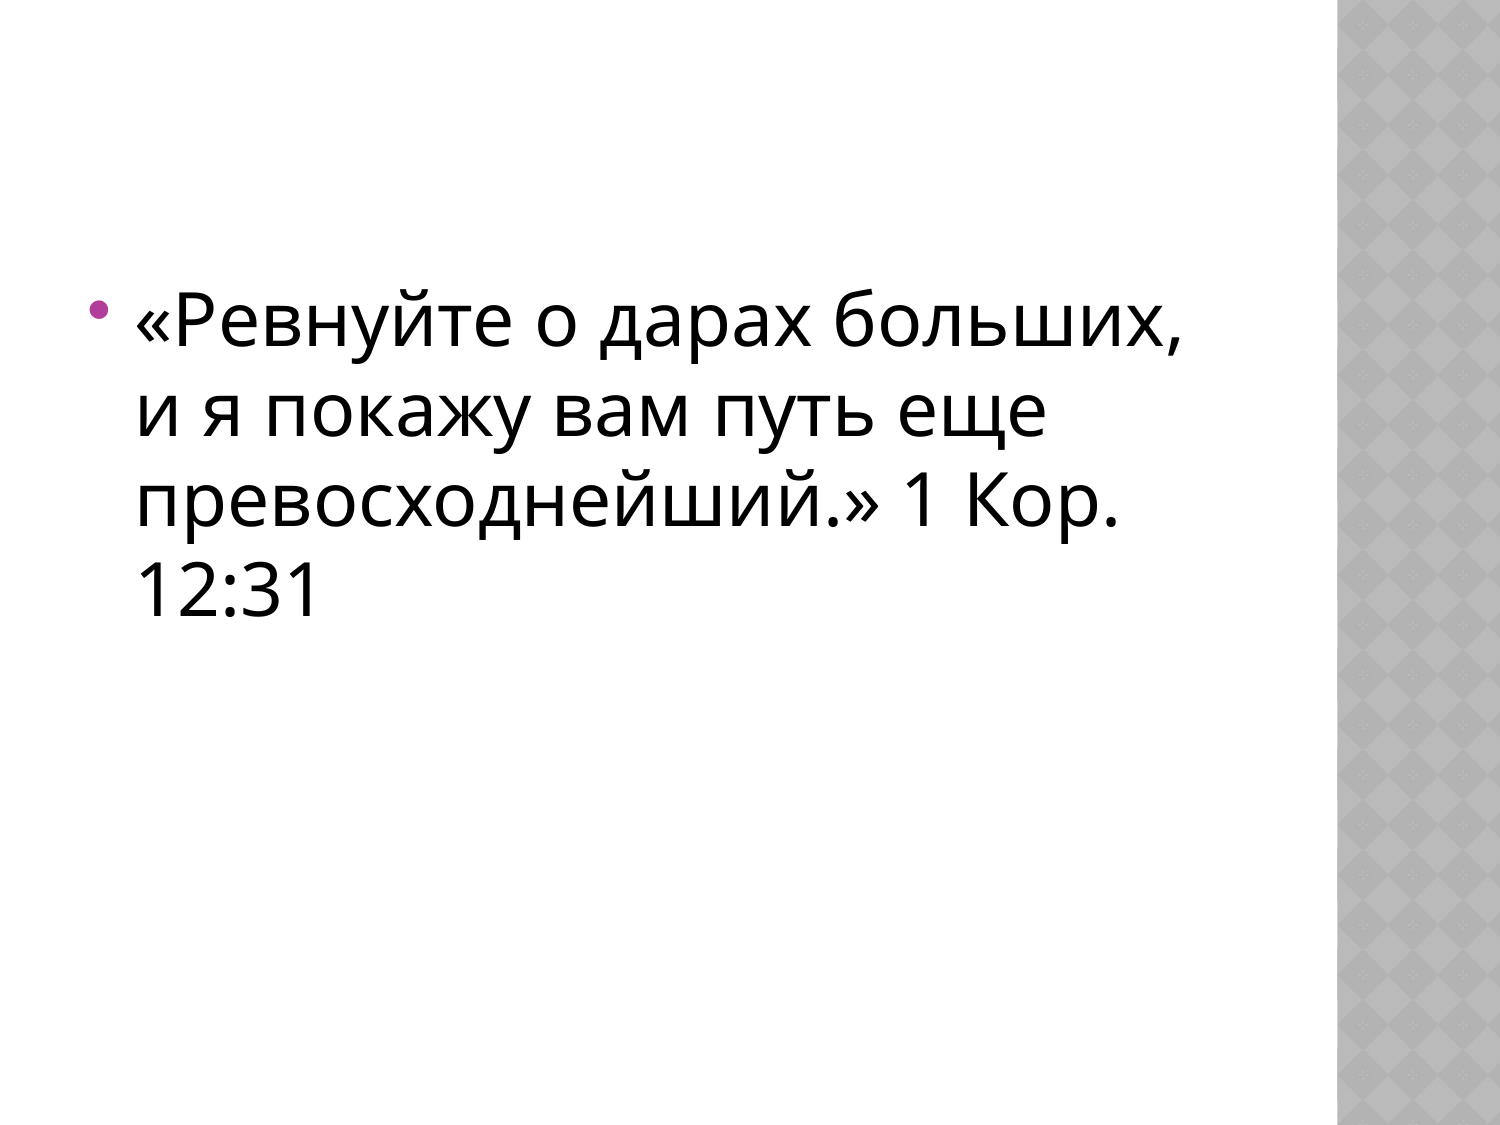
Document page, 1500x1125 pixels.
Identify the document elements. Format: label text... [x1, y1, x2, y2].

list «Ревнуйте о дарах больших, и я покажу вам путь еще превосходнейший.» 1 Кор. 12:31 [75, 264, 1263, 1059]
